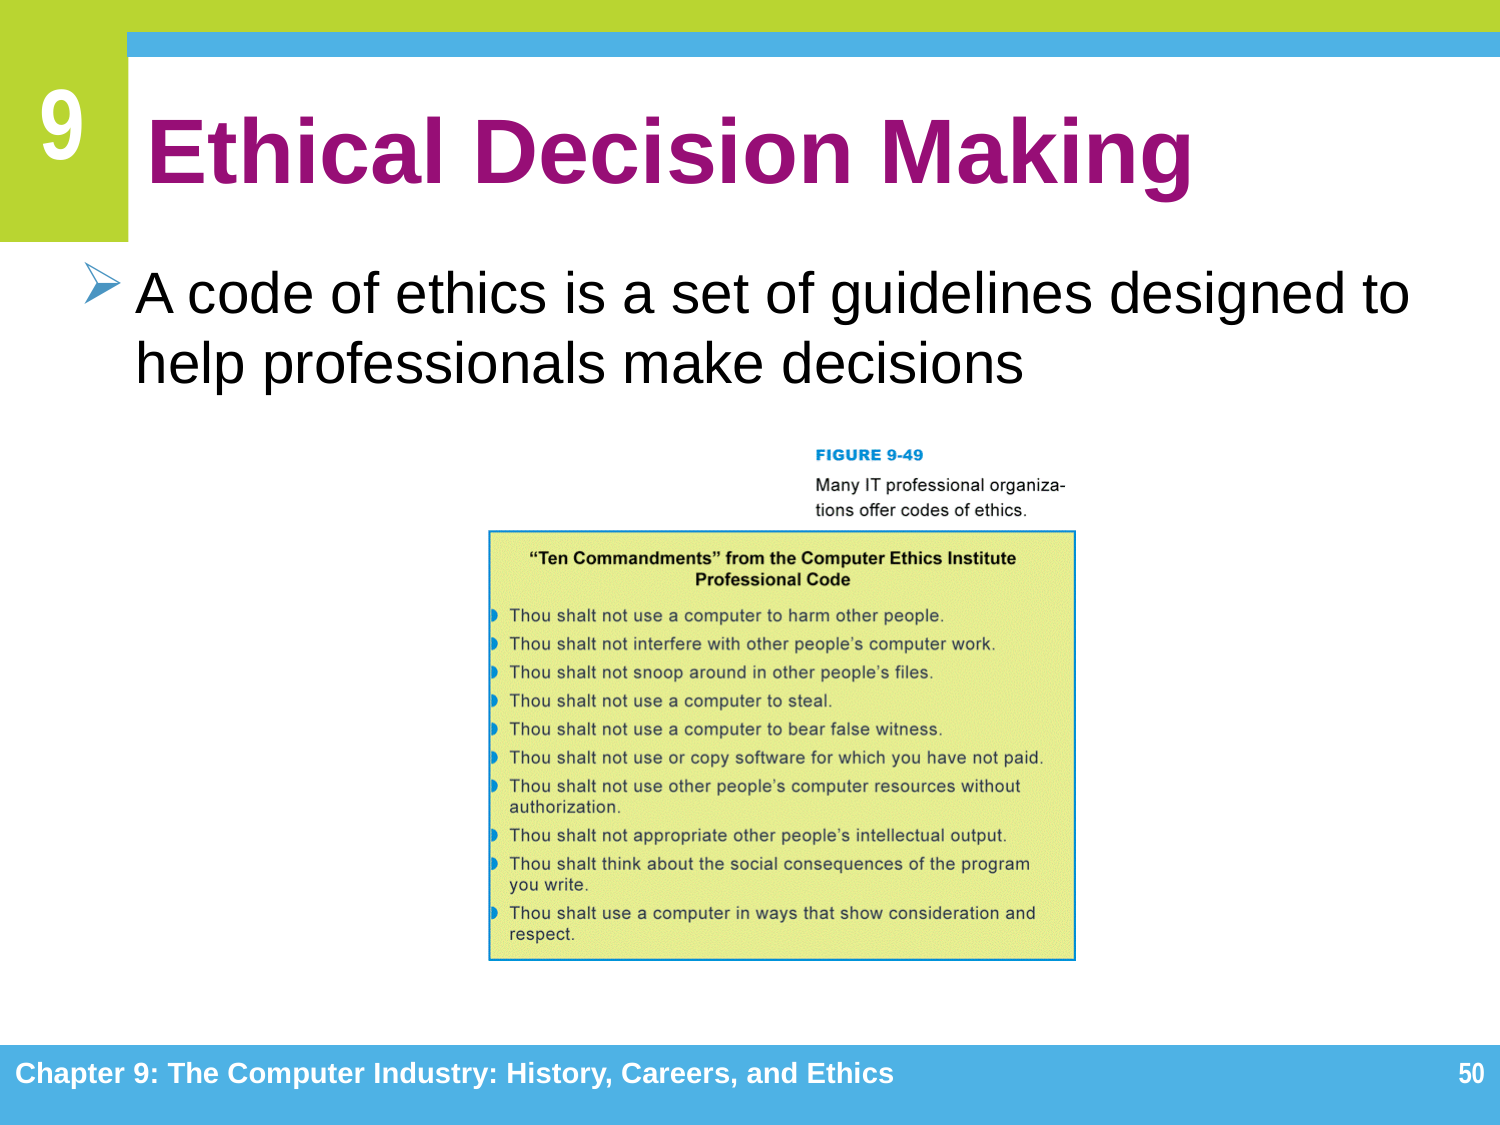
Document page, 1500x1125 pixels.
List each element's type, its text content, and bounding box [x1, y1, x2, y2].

list A code of ethics is a set of guidelines designed to help professionals make decisions [64, 247, 1500, 1006]
footer Chapter 9: The Computer Industry: History, Careers, and Ethics [0, 1046, 1149, 1125]
slide_number 50 [1149, 1046, 1500, 1125]
title Ethical Decision Making [131, 60, 1500, 234]
picture [488, 449, 1077, 959]
